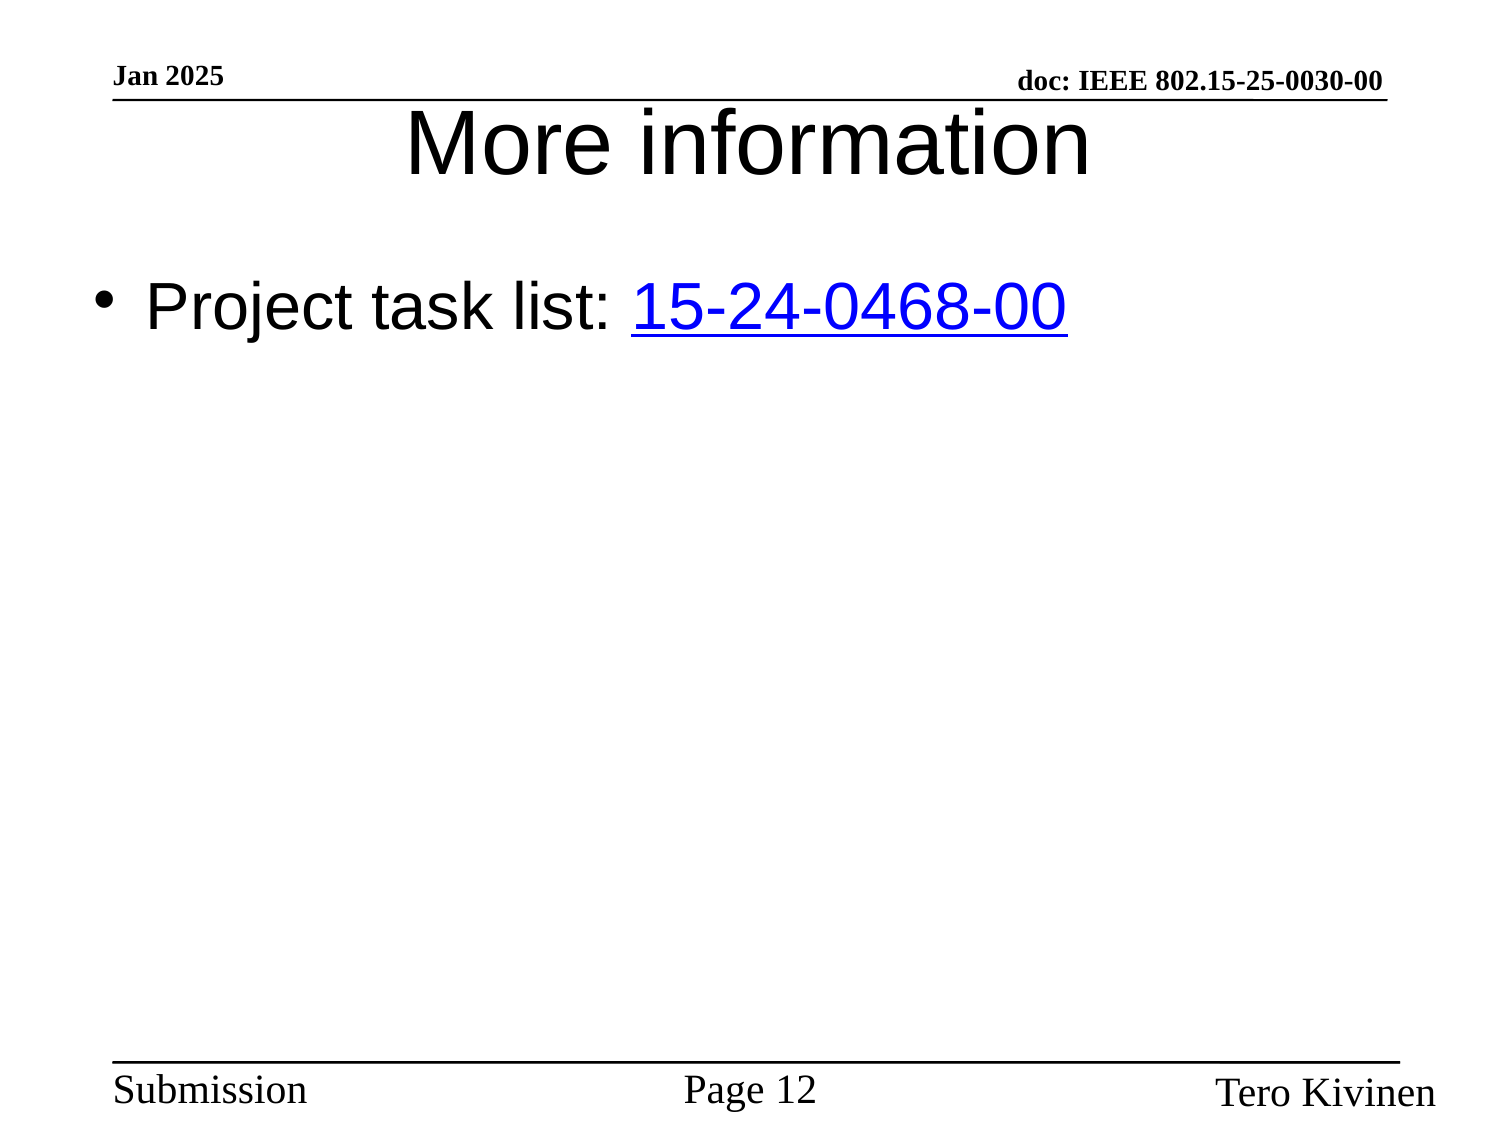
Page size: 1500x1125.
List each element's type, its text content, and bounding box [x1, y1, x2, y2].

text_box More information [75, 44, 1423, 231]
text_box Project task list: 15-24-0468-00 [74, 263, 1423, 914]
